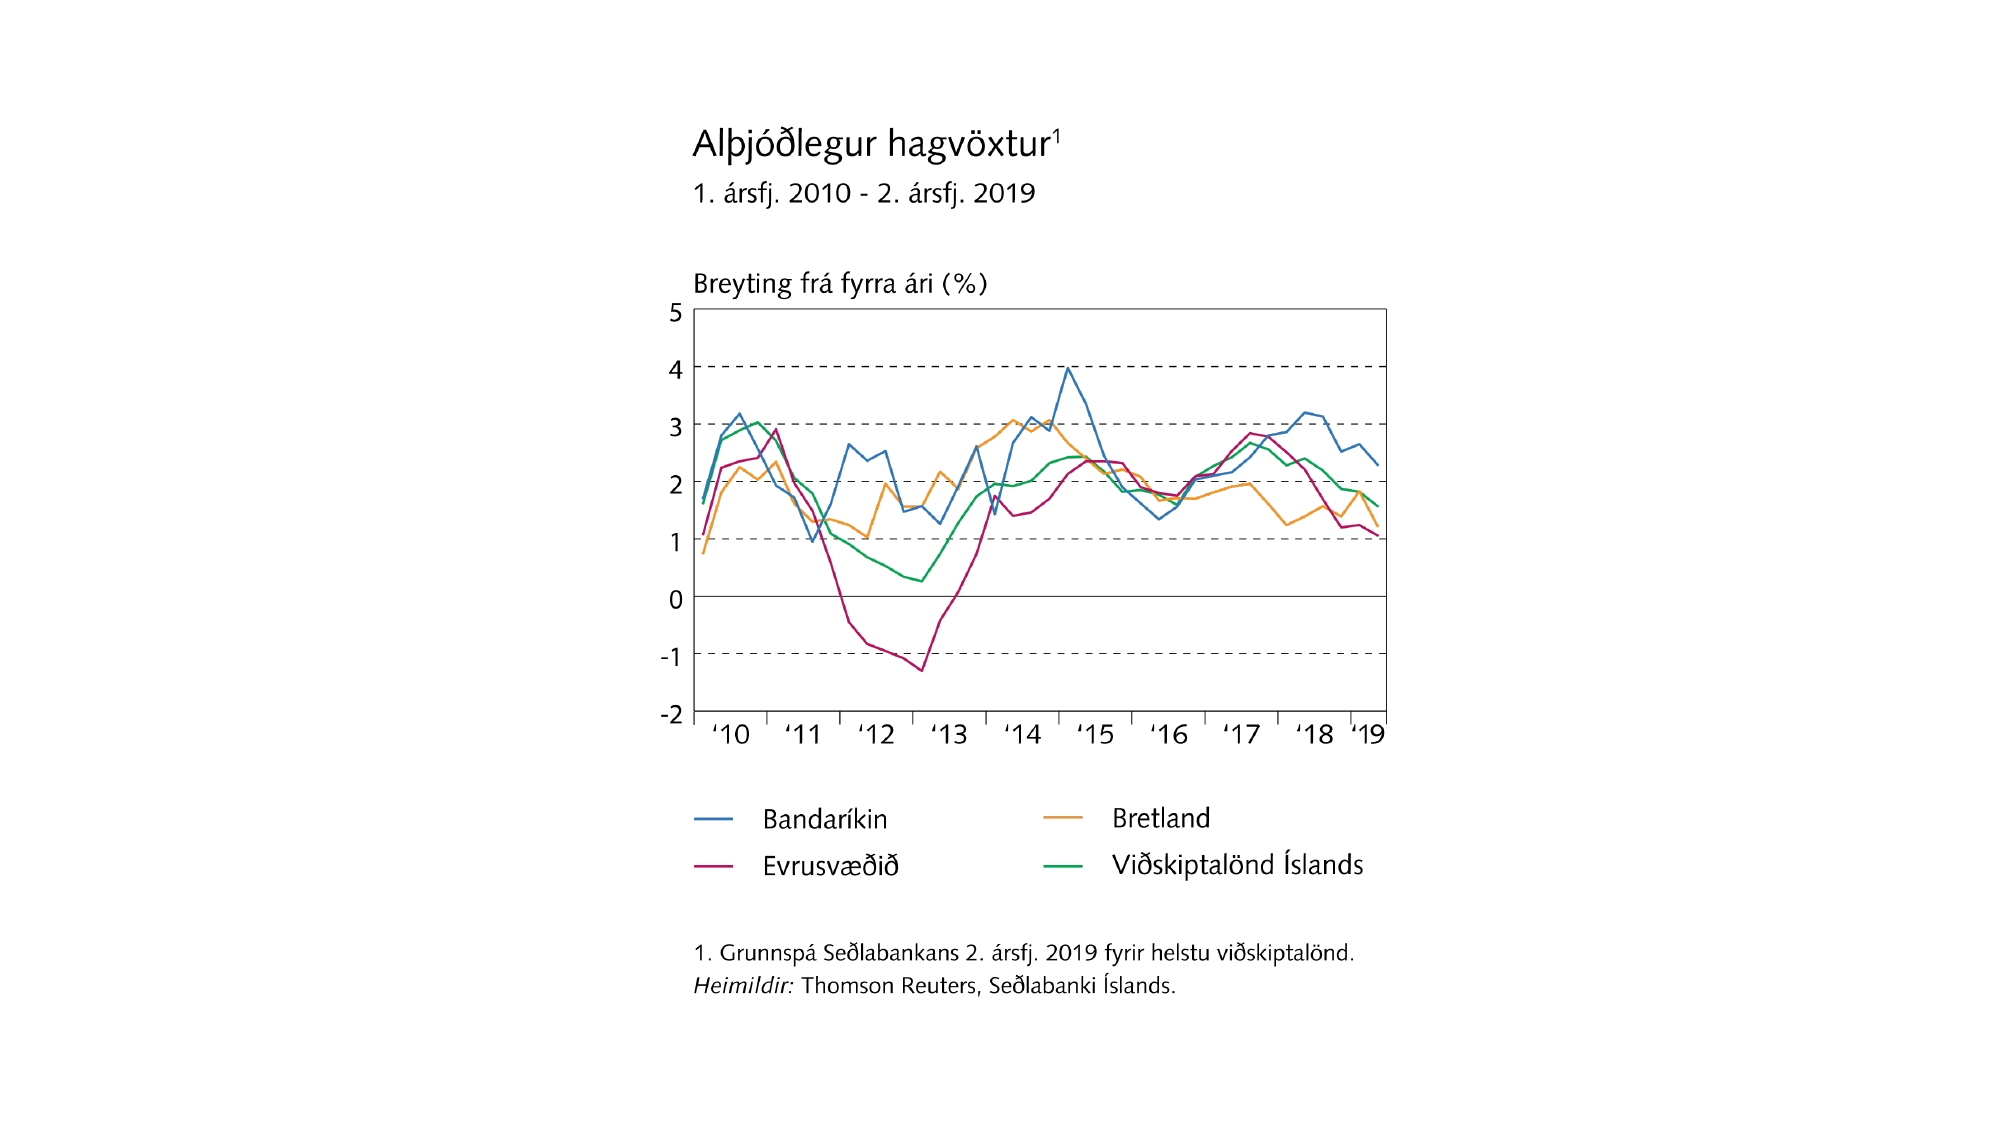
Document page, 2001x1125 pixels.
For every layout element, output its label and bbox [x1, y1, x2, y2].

picture [660, 112, 1387, 999]
